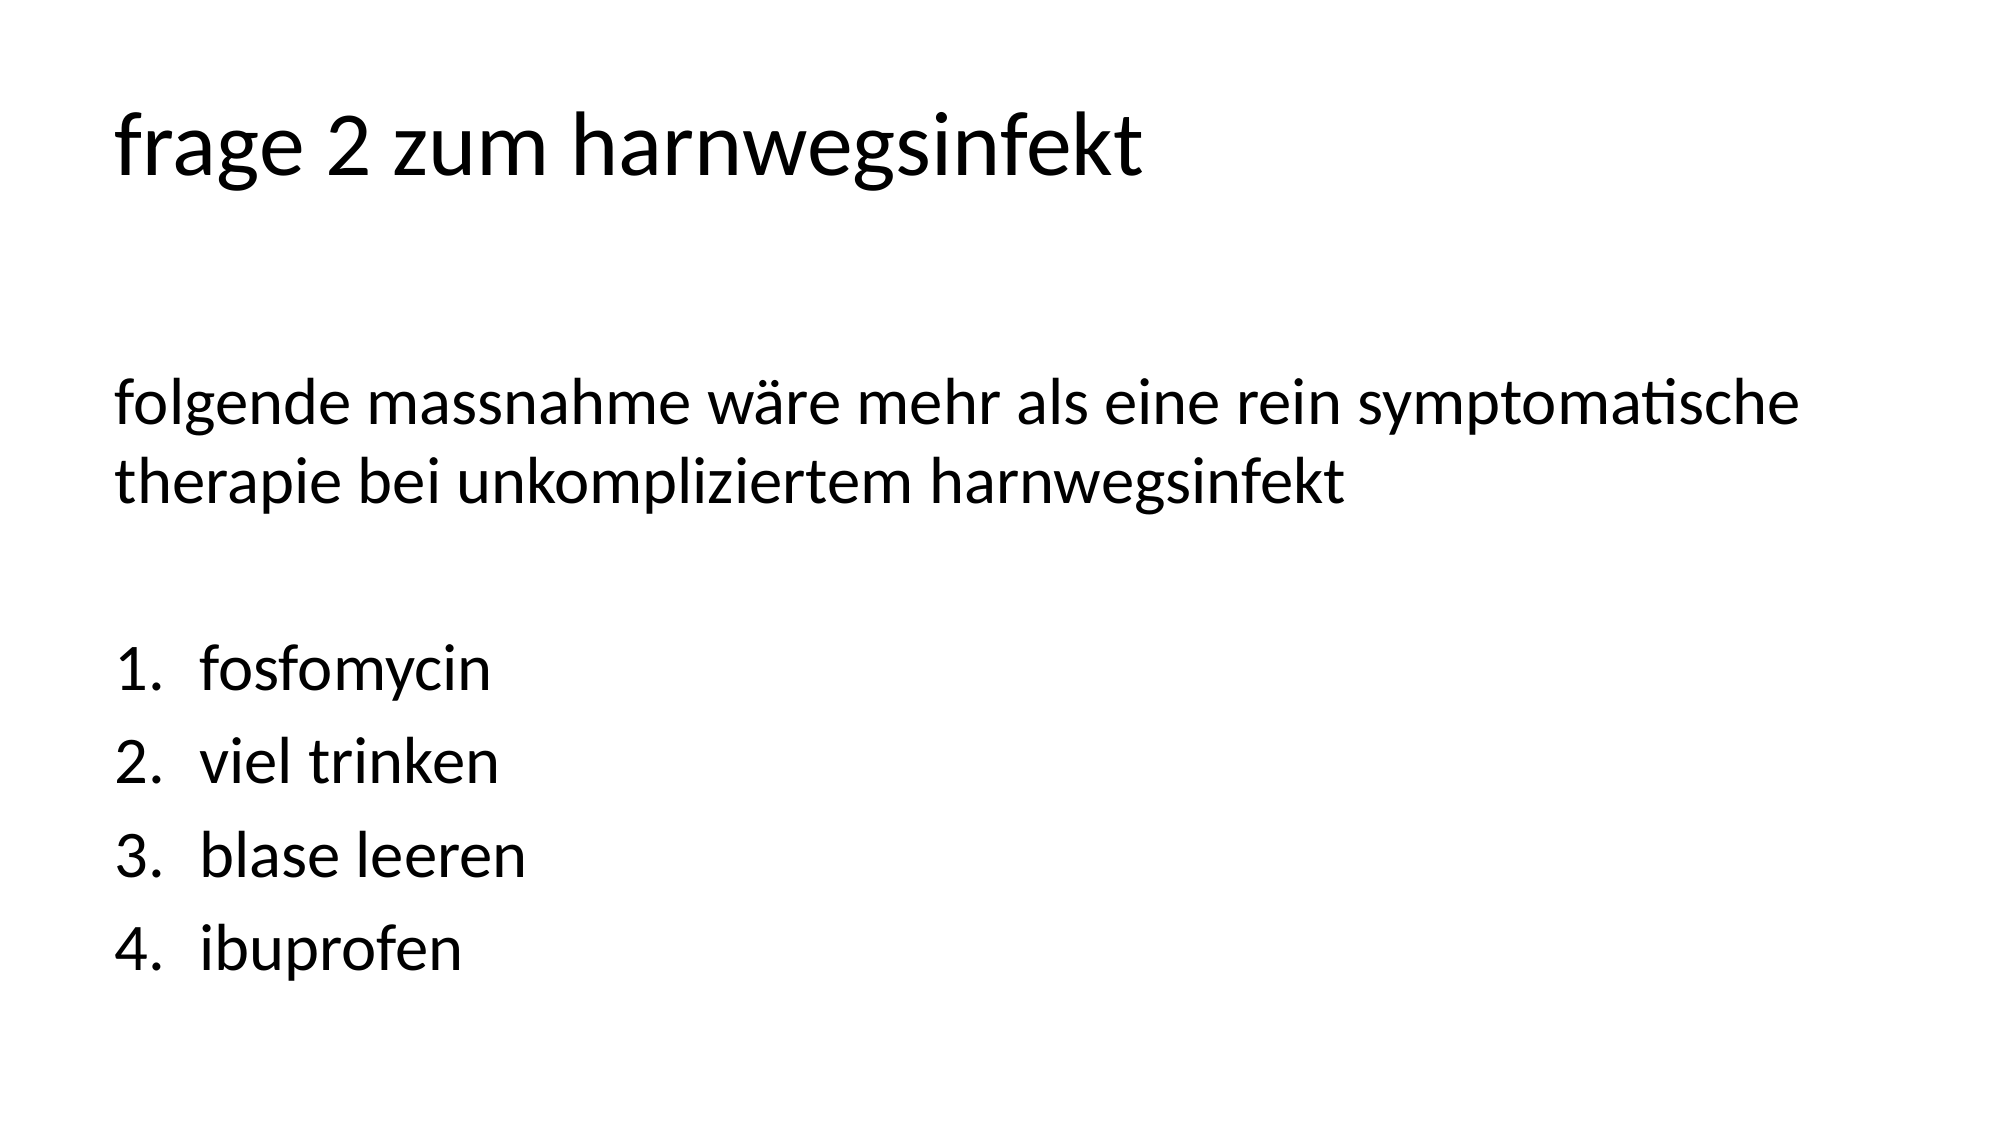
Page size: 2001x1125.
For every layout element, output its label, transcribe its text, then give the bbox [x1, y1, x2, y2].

title frage 2 zum harnwegsinfekt [99, 45, 1900, 233]
list folgende massnahme wäre mehr als eine rein symptomatische therapie bei unkompliziertem harnwegsinfekt fosfomycin viel trinken blase leeren ibuprofen [99, 349, 1900, 1005]
